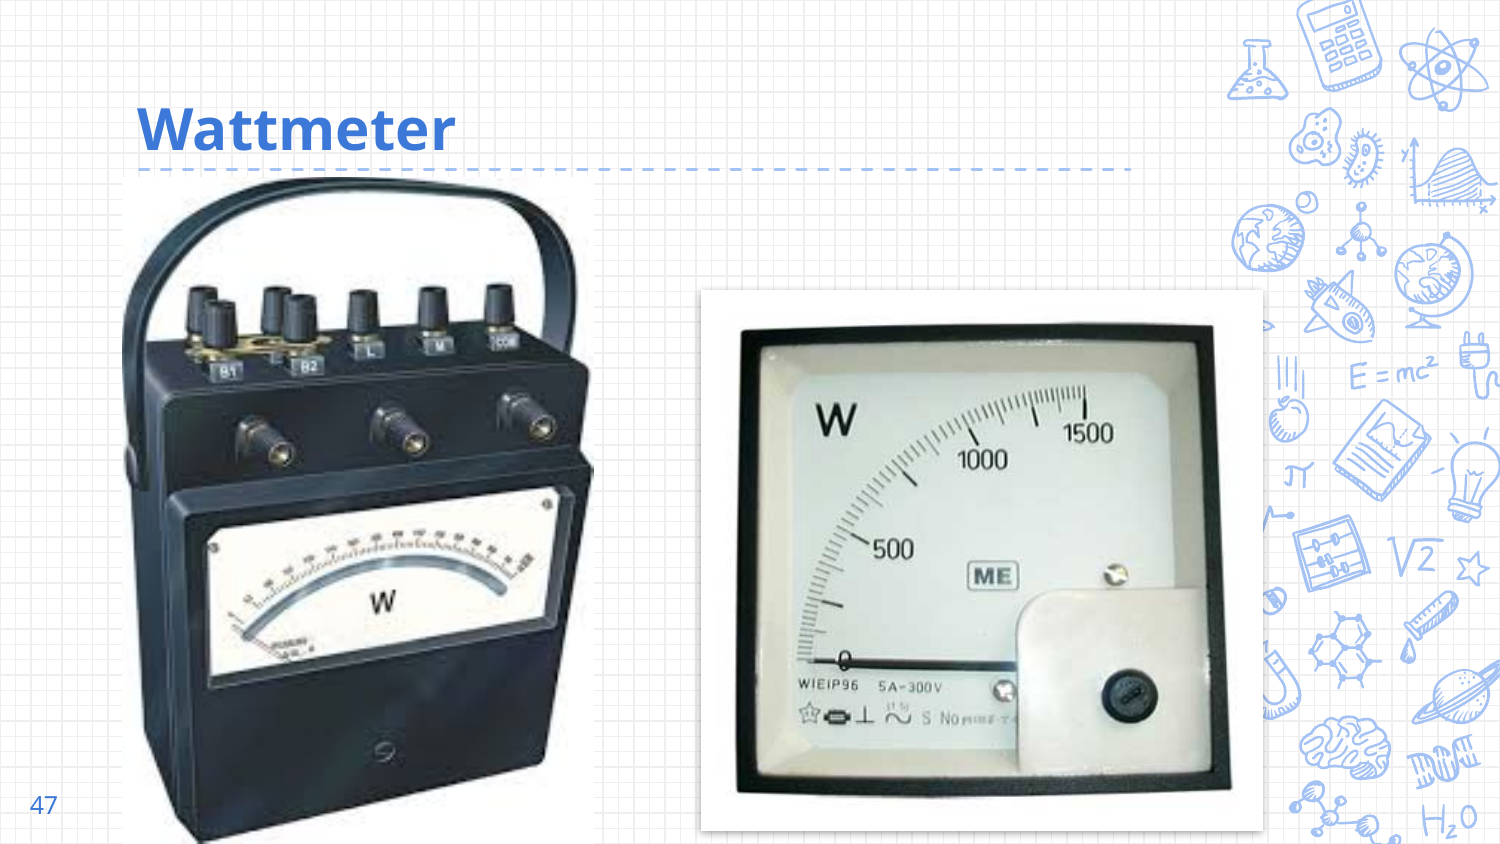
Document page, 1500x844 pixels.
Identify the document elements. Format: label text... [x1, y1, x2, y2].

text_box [122, 177, 1249, 844]
slide_number 47 [14, 774, 105, 840]
title Wattmeter [122, 36, 1130, 176]
